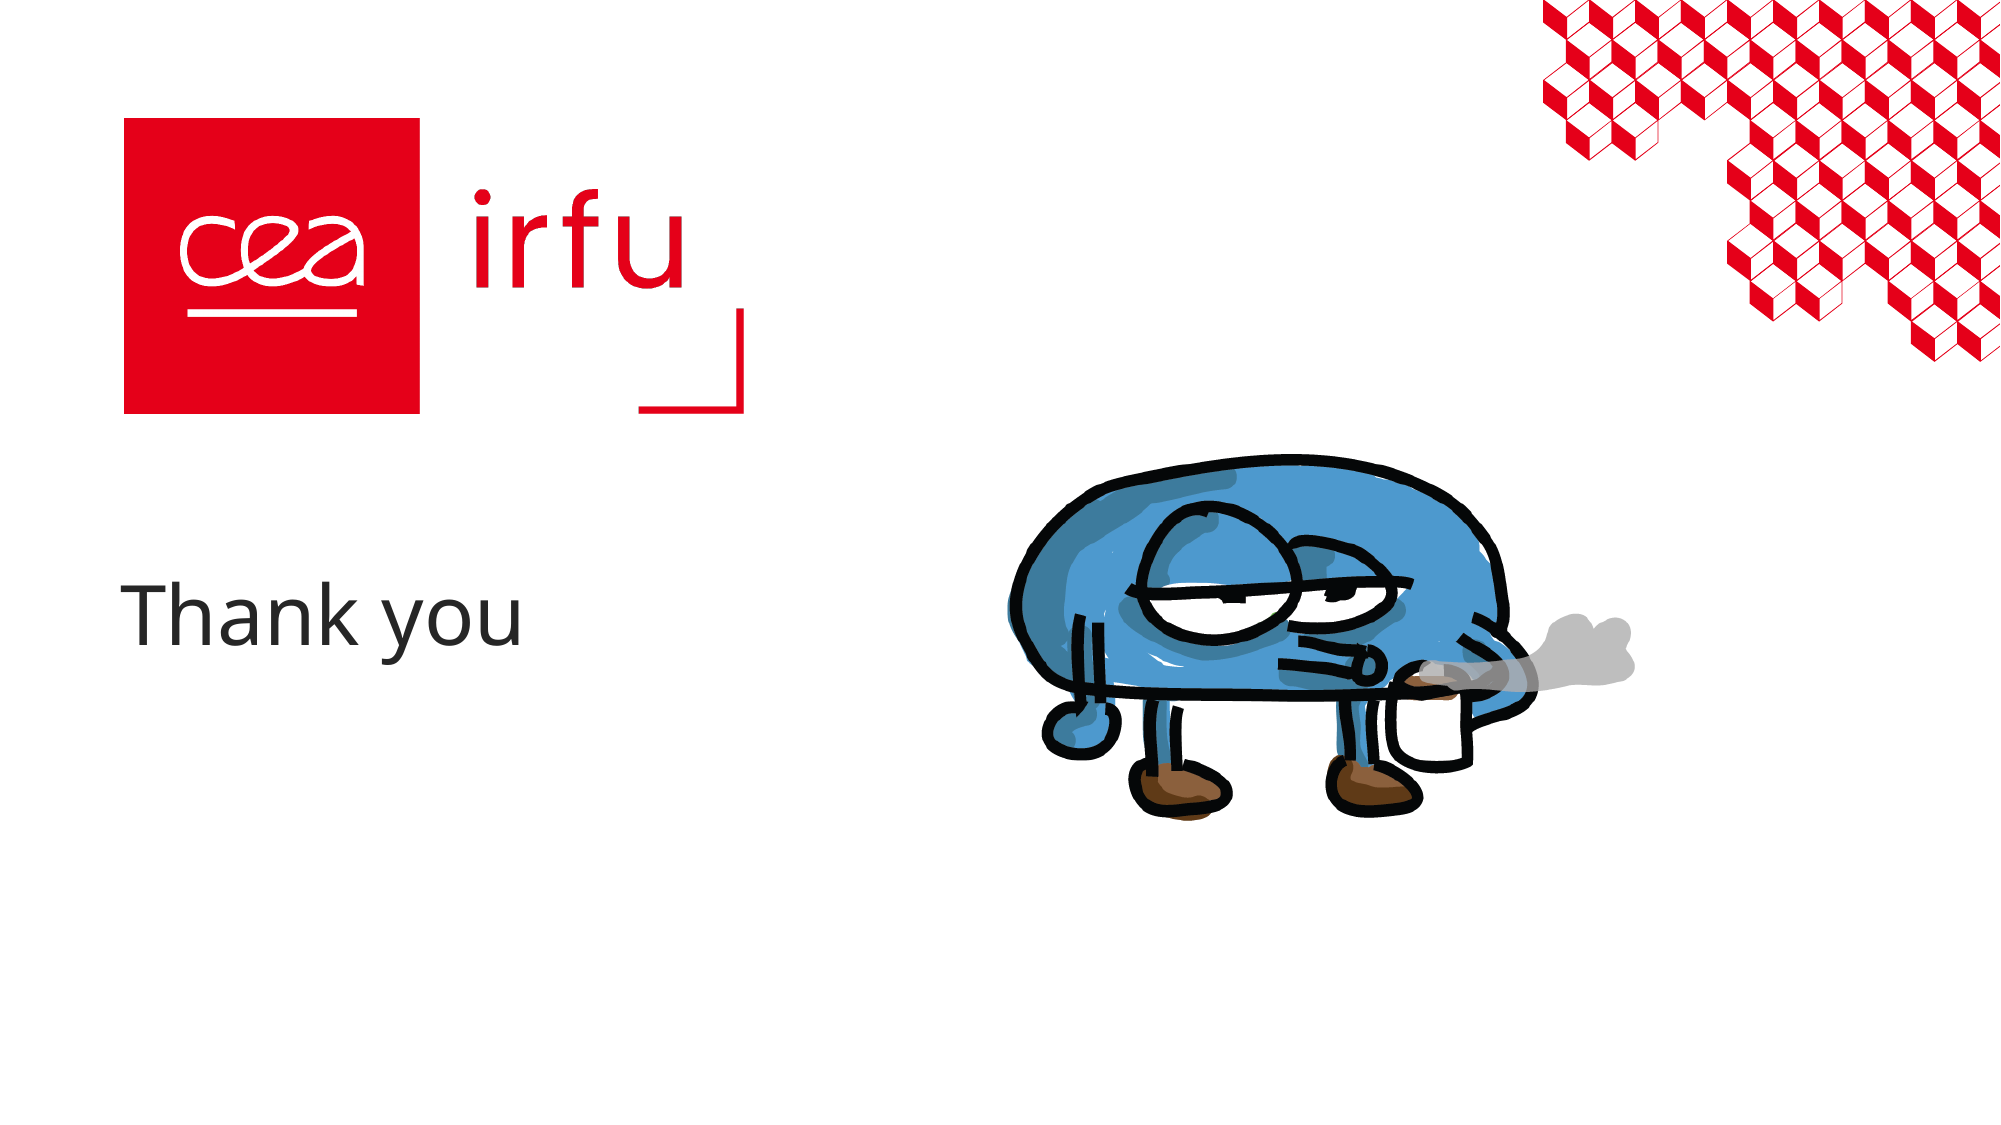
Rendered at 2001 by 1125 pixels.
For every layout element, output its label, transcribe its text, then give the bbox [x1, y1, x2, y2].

title Thank you [120, 565, 689, 682]
picture [969, 425, 1665, 859]
picture [124, 118, 744, 414]
